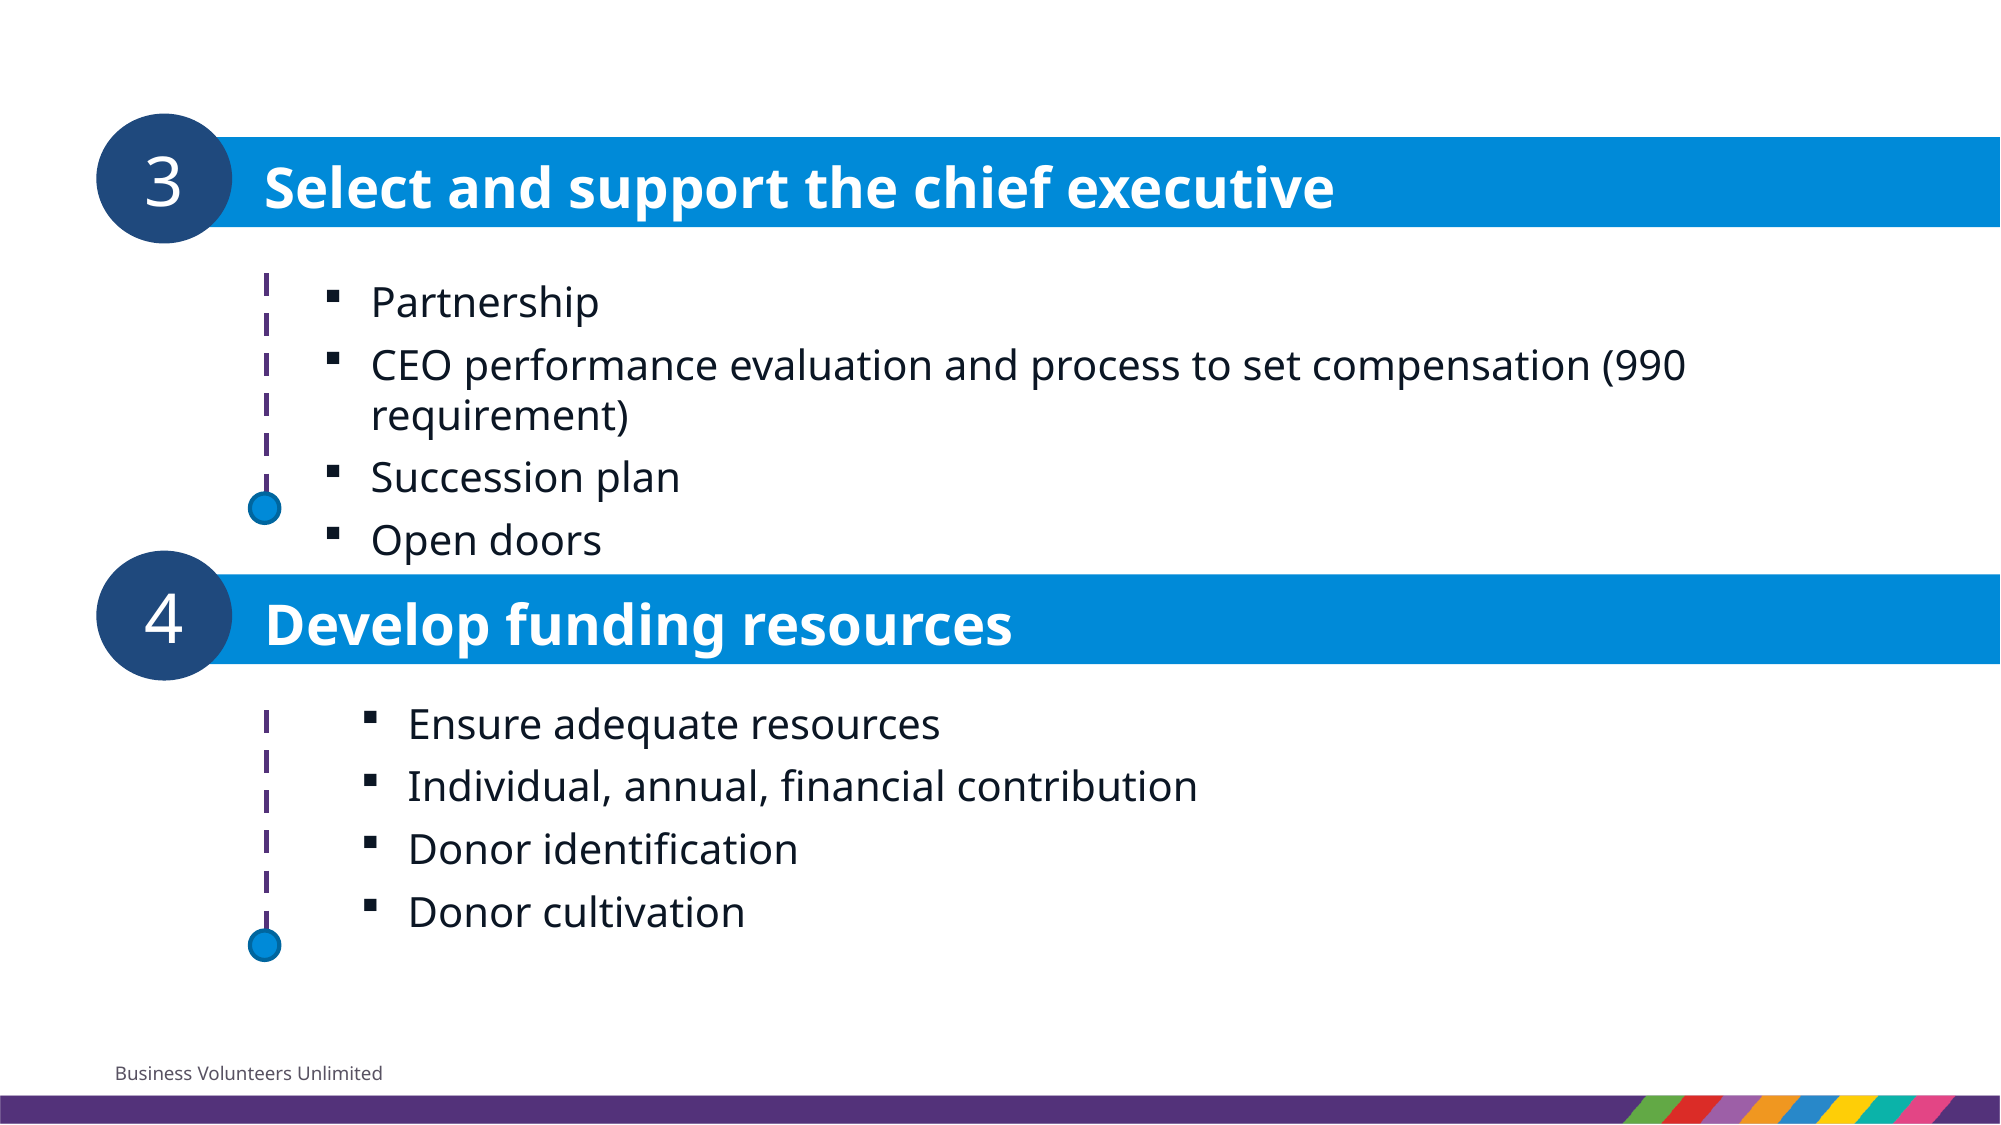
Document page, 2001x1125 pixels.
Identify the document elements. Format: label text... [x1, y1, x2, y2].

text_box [96, 113, 2000, 524]
picture [0, 1095, 2000, 1124]
footer Business Volunteers Unlimited [99, 1042, 1317, 1103]
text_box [96, 550, 2000, 961]
